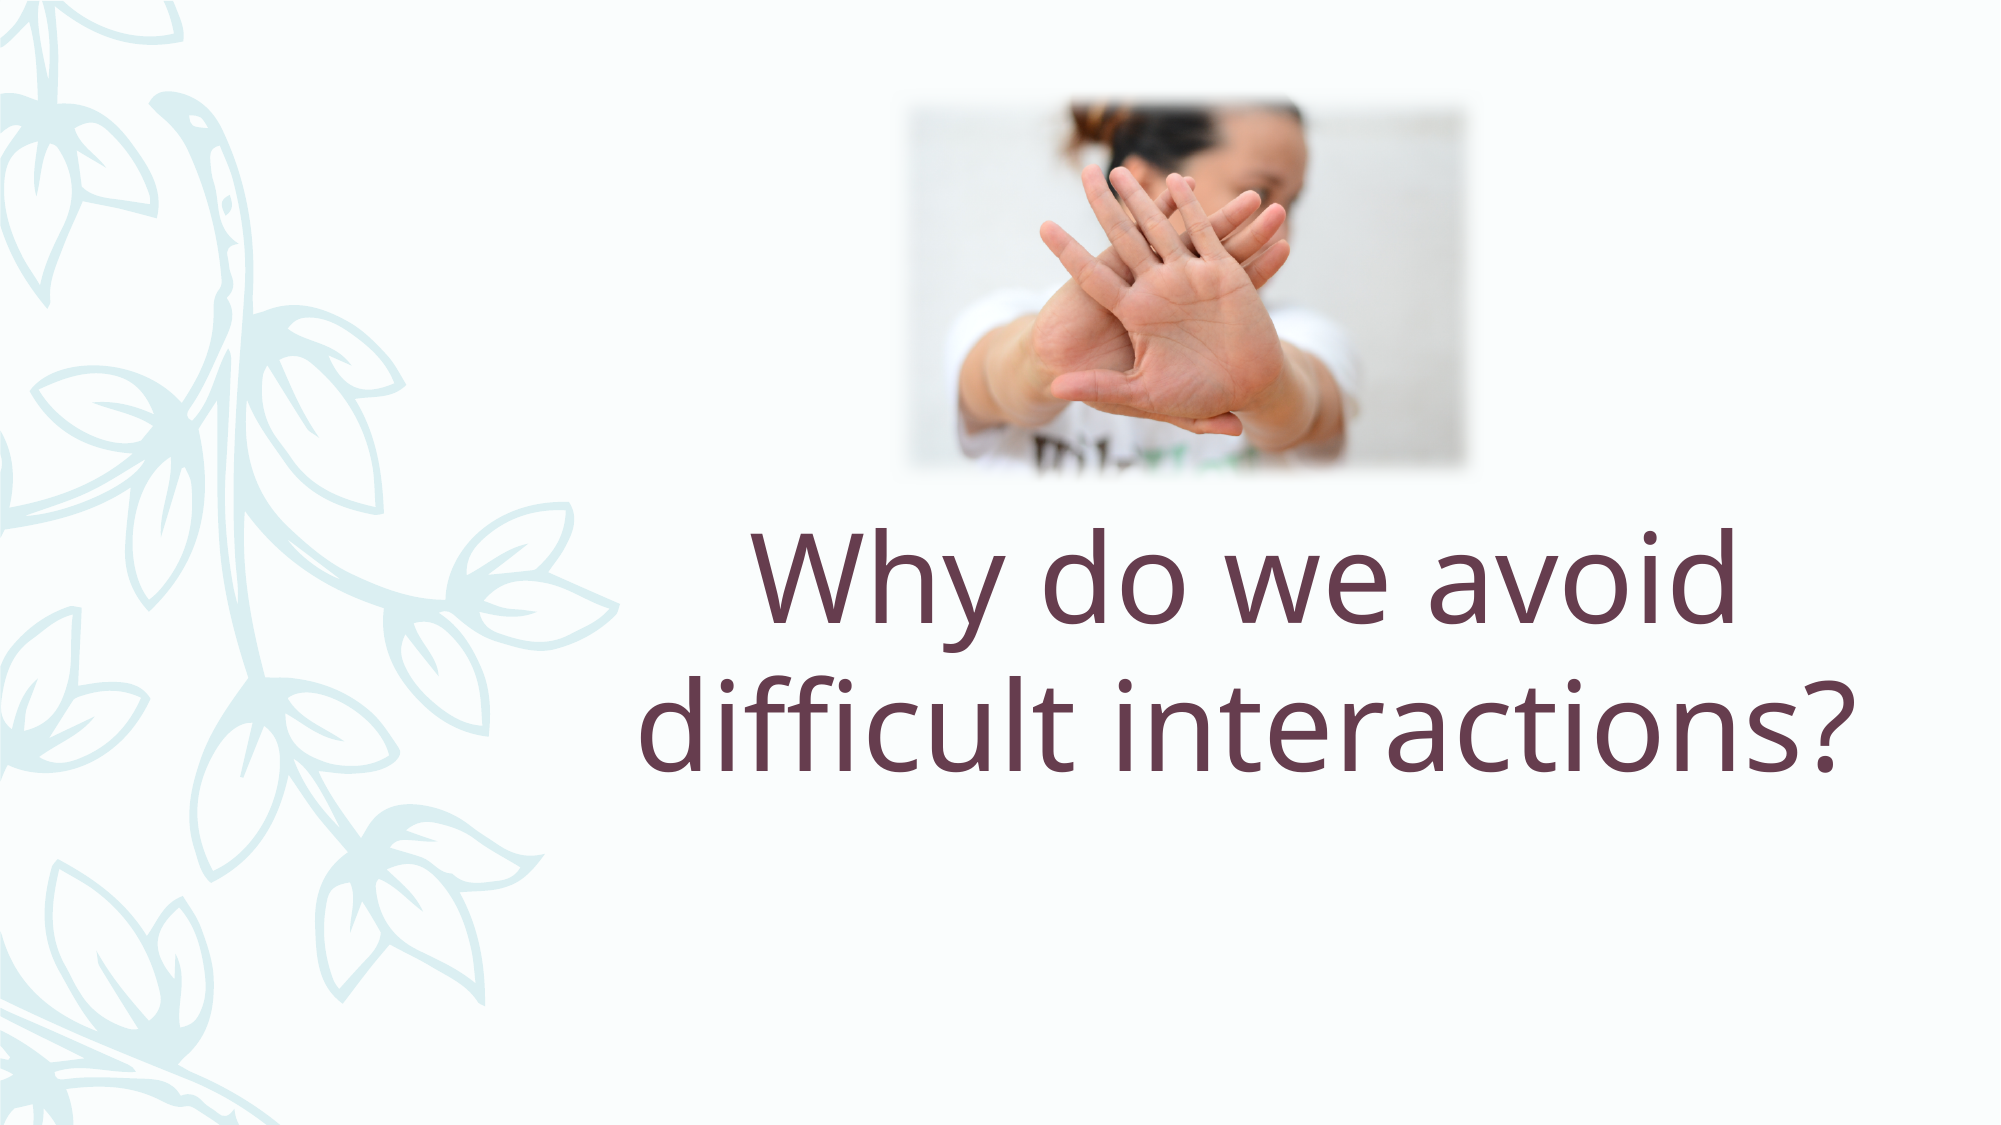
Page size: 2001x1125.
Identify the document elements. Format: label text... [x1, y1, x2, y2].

picture [889, 87, 1484, 485]
text_box Why do we avoid difficult interactions? [516, 496, 1977, 753]
